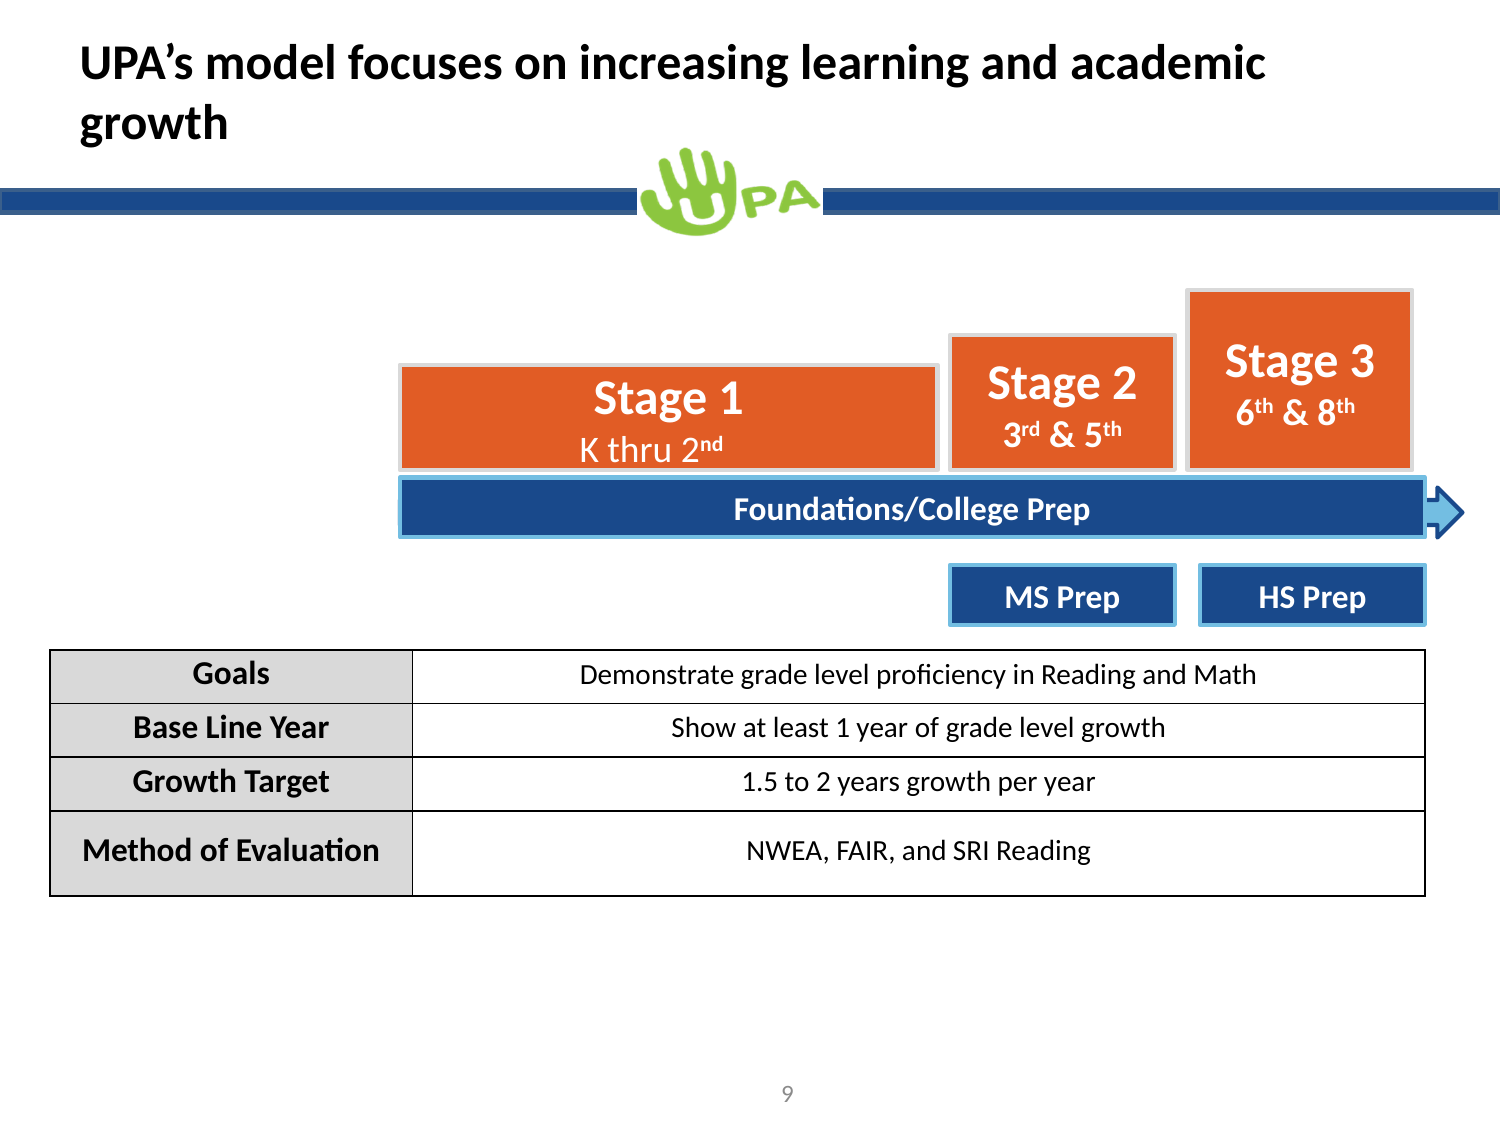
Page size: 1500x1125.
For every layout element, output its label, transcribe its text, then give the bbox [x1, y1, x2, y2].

table_cell Base Line Year [51, 704, 412, 756]
text_box Stage 3 6th & 8th [1185, 288, 1414, 472]
text_box [1427, 485, 1465, 540]
title UPA’s model focuses on increasing learning and academic growth [64, 46, 1436, 158]
slide_number 9 [612, 1062, 963, 1123]
text_box MS Prep [948, 563, 1177, 627]
picture [638, 158, 822, 237]
table_cell 1.5 to 2 years growth per year [413, 758, 1424, 810]
text_box Stage 2 3rd & 5th [948, 333, 1177, 472]
table_header Demonstrate grade level proficiency in Reading and Math [413, 651, 1424, 703]
text_box Foundations/College Prep [398, 475, 1427, 539]
table_cell Growth Target [51, 758, 412, 810]
table_cell Method of Evaluation [51, 812, 412, 895]
text_box HS Prep [1198, 563, 1427, 627]
table_cell Show at least 1 year of grade level growth [413, 704, 1424, 756]
table_cell NWEA, FAIR, and SRI Reading [413, 812, 1424, 895]
text_box Stage 1 K thru 2nd [398, 363, 939, 472]
table_header Goals [51, 651, 412, 703]
